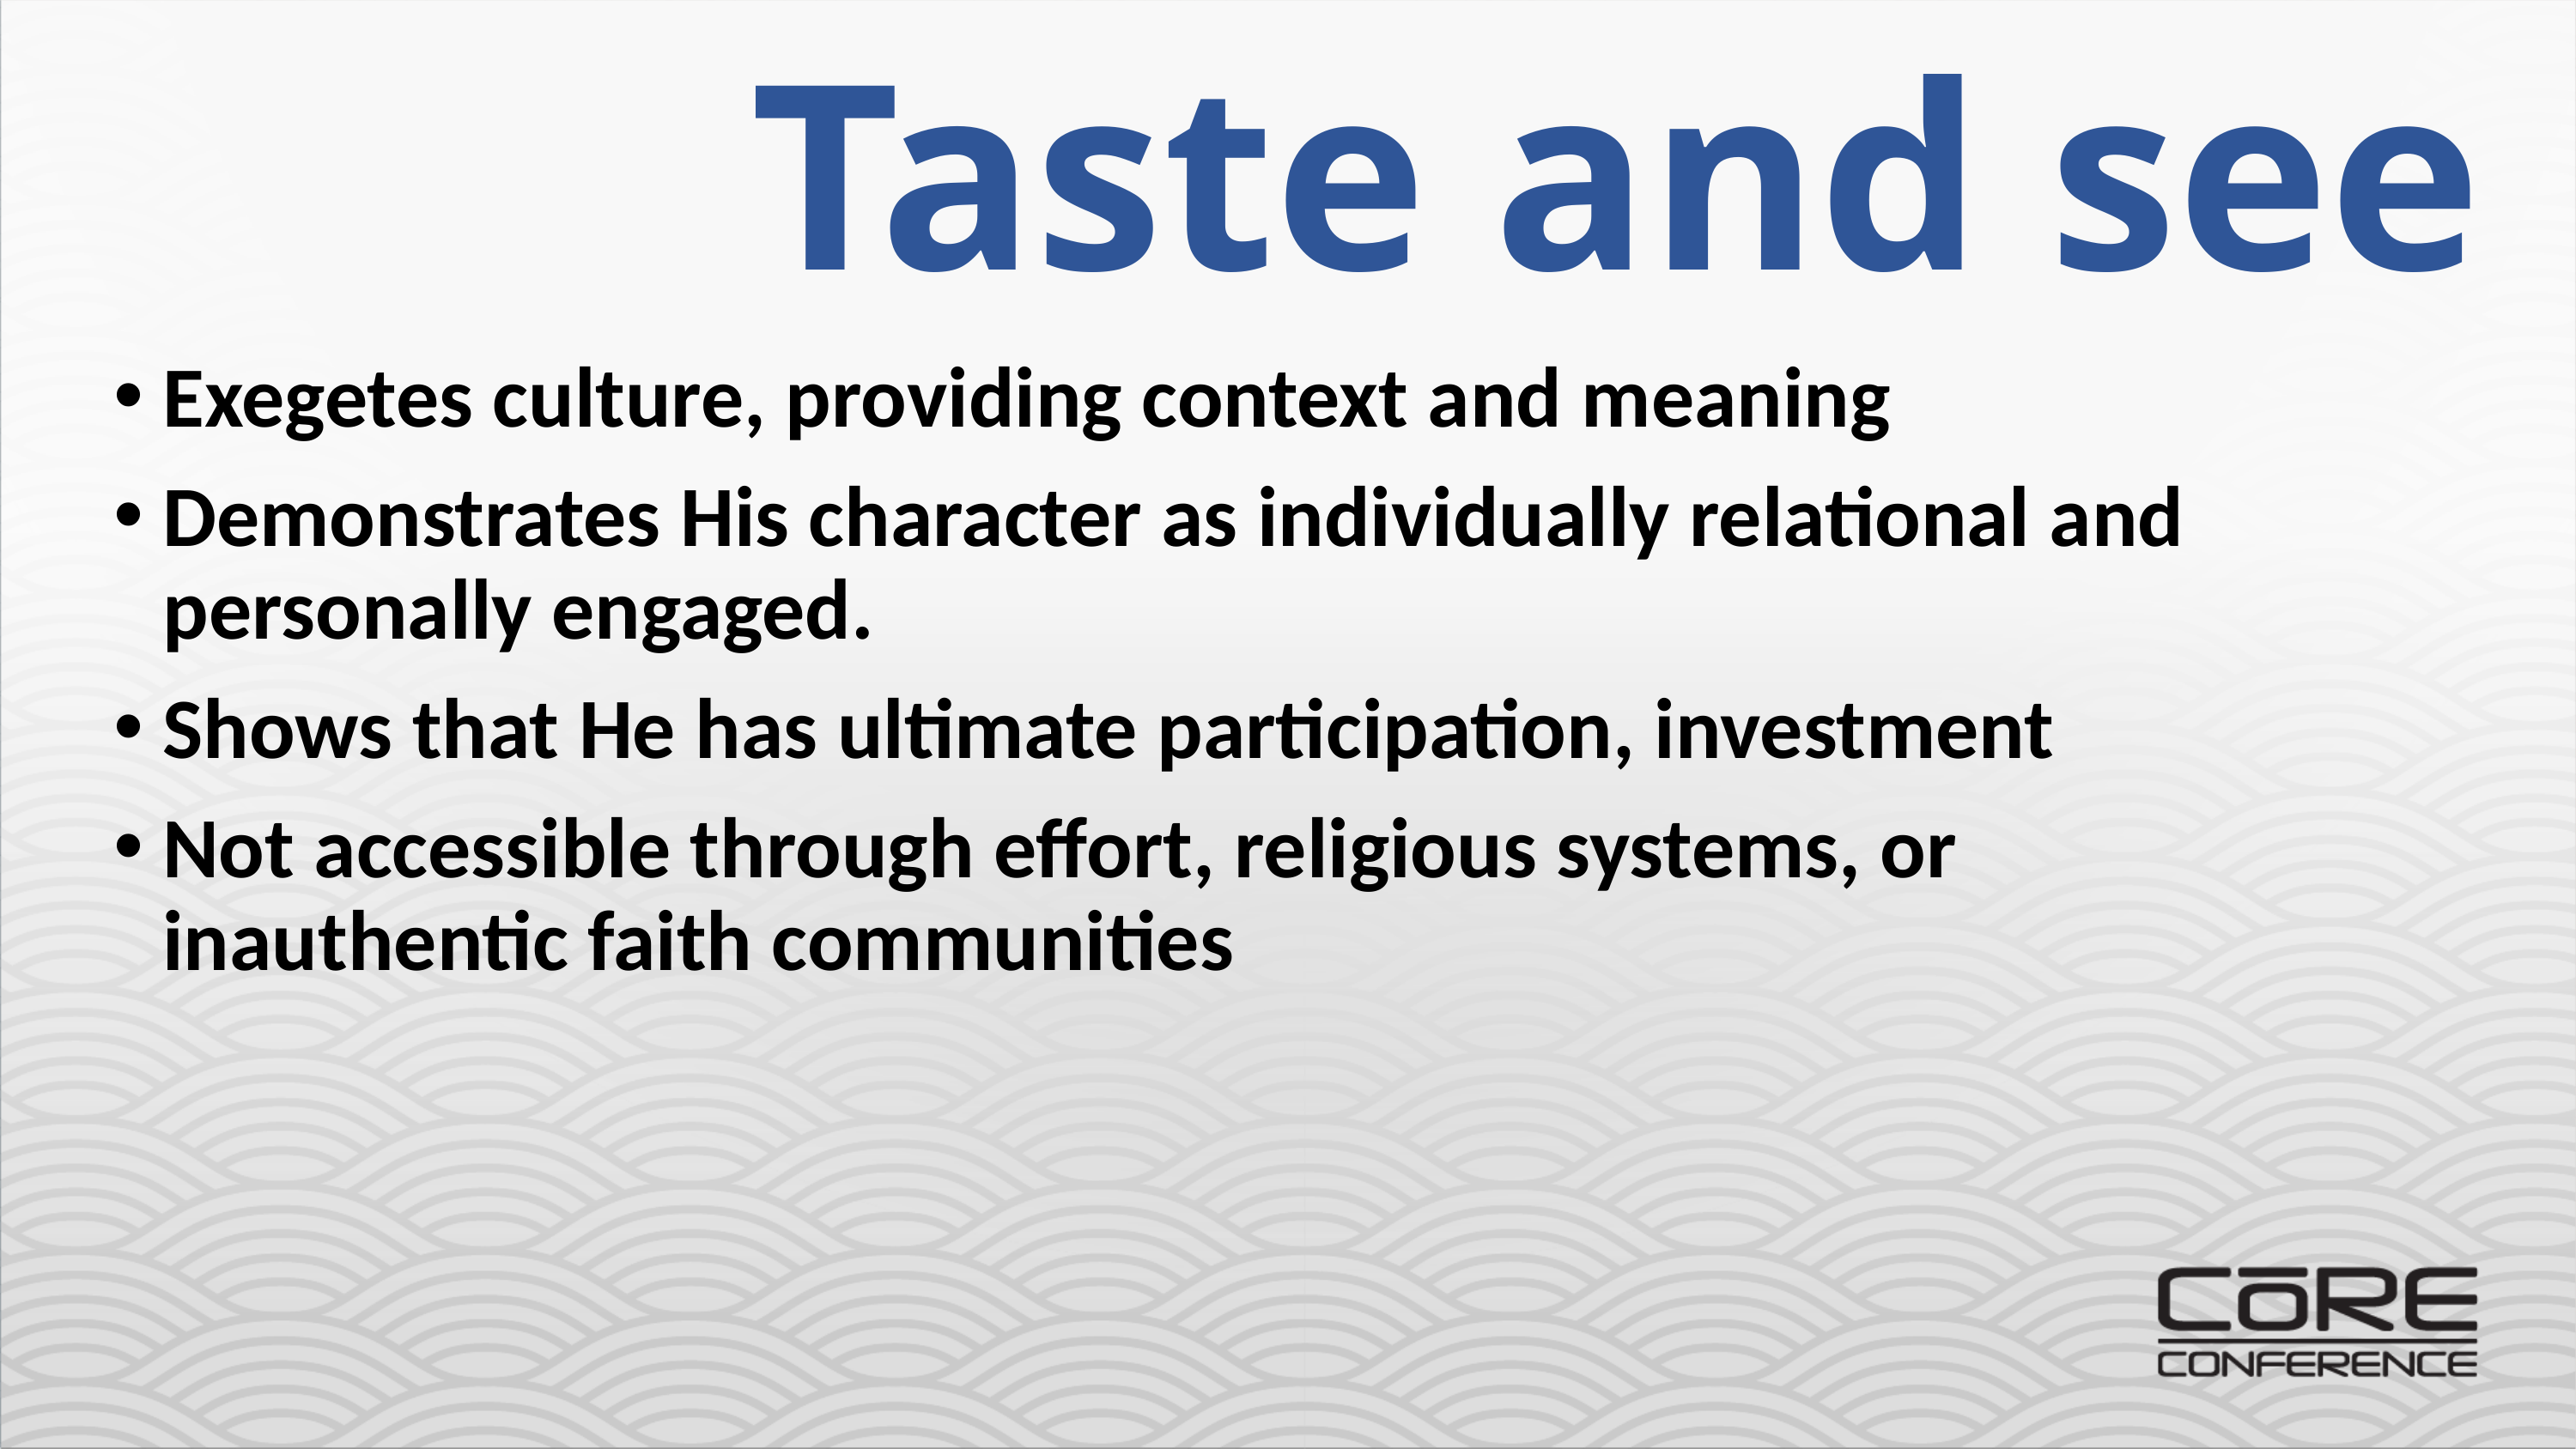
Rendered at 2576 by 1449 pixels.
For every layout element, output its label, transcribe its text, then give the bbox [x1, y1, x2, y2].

title Taste and see [368, 16, 2494, 357]
list Exegetes culture, providing context and meaning Demonstrates His character as individually relational and personally engaged. Shows that He has ultimate participation, investment Not accessible through effort, religious systems, or inauthentic faith communities [100, 346, 2291, 1449]
picture [0, 0, 2576, 1449]
